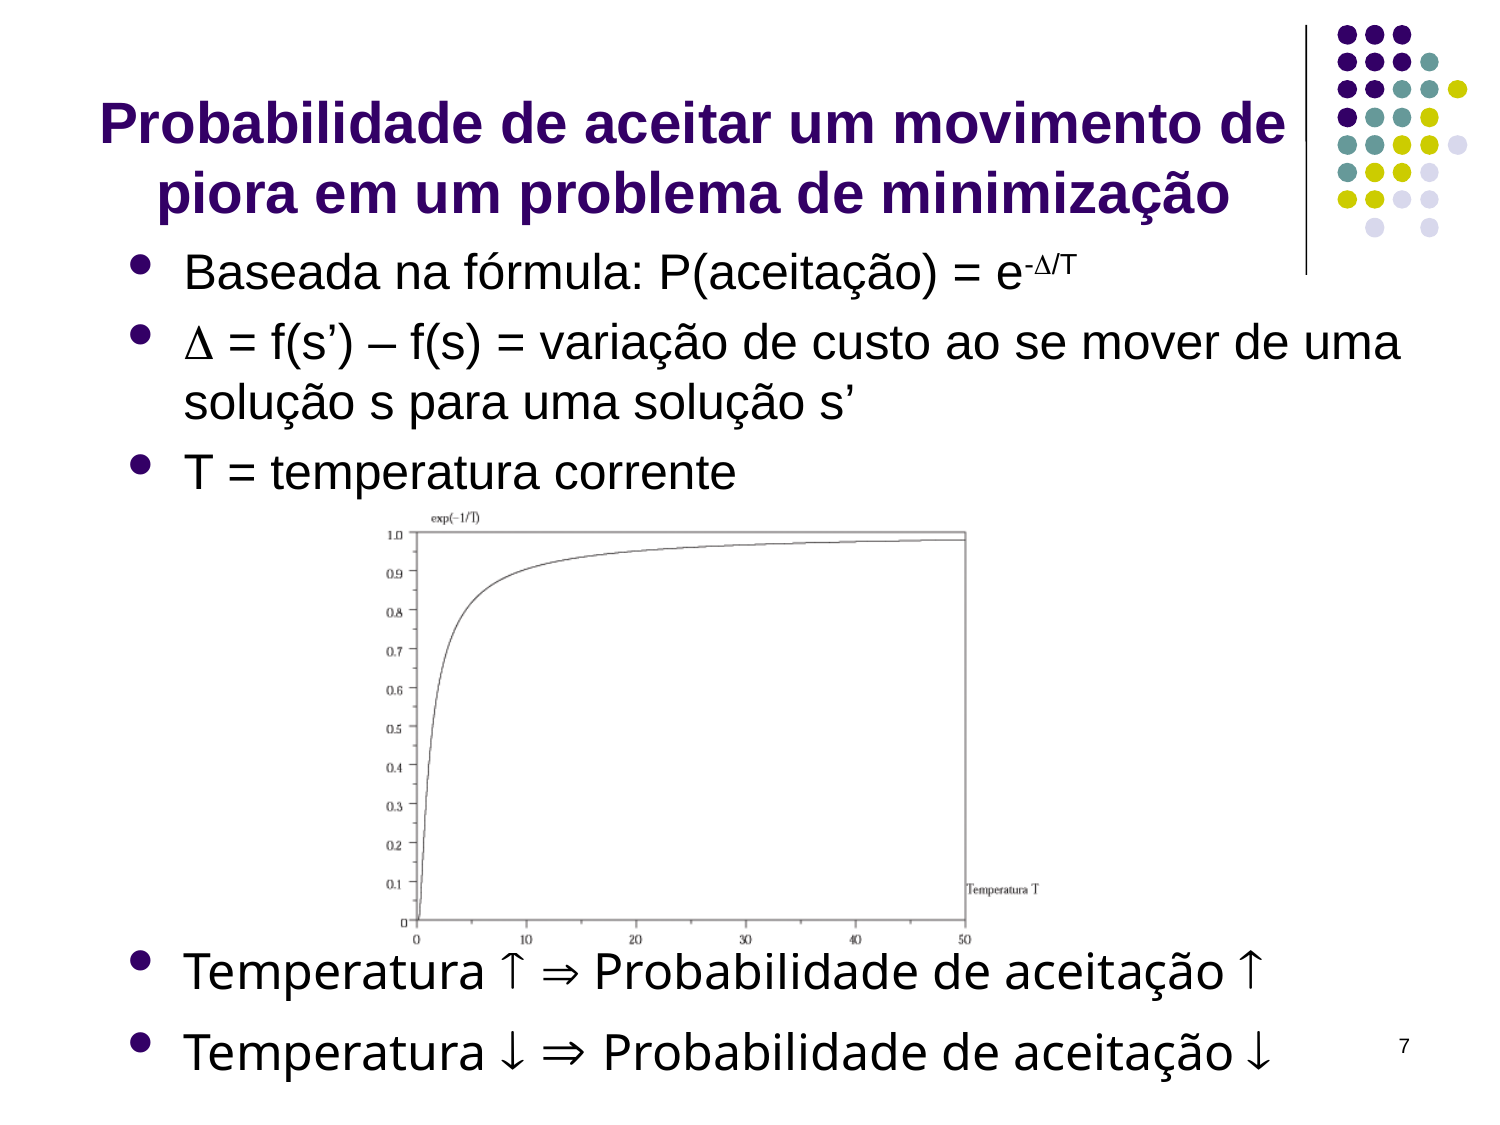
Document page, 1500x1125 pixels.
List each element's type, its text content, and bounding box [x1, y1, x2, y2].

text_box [367, 503, 1046, 953]
title Probabilidade de aceitar um movimento de piora em um problema de minimização [75, 20, 1313, 233]
list Baseada na fórmula: P(aceitação) = e-/T  = f(s’) – f(s) = variação de custo ao se mover de uma solução s para uma solução s’ T = temperatura corrente Temperatura   Probabilidade de aceitação  Temperatura   Probabilidade de aceitação  [112, 231, 1447, 907]
slide_number 7 [1074, 1025, 1425, 1100]
